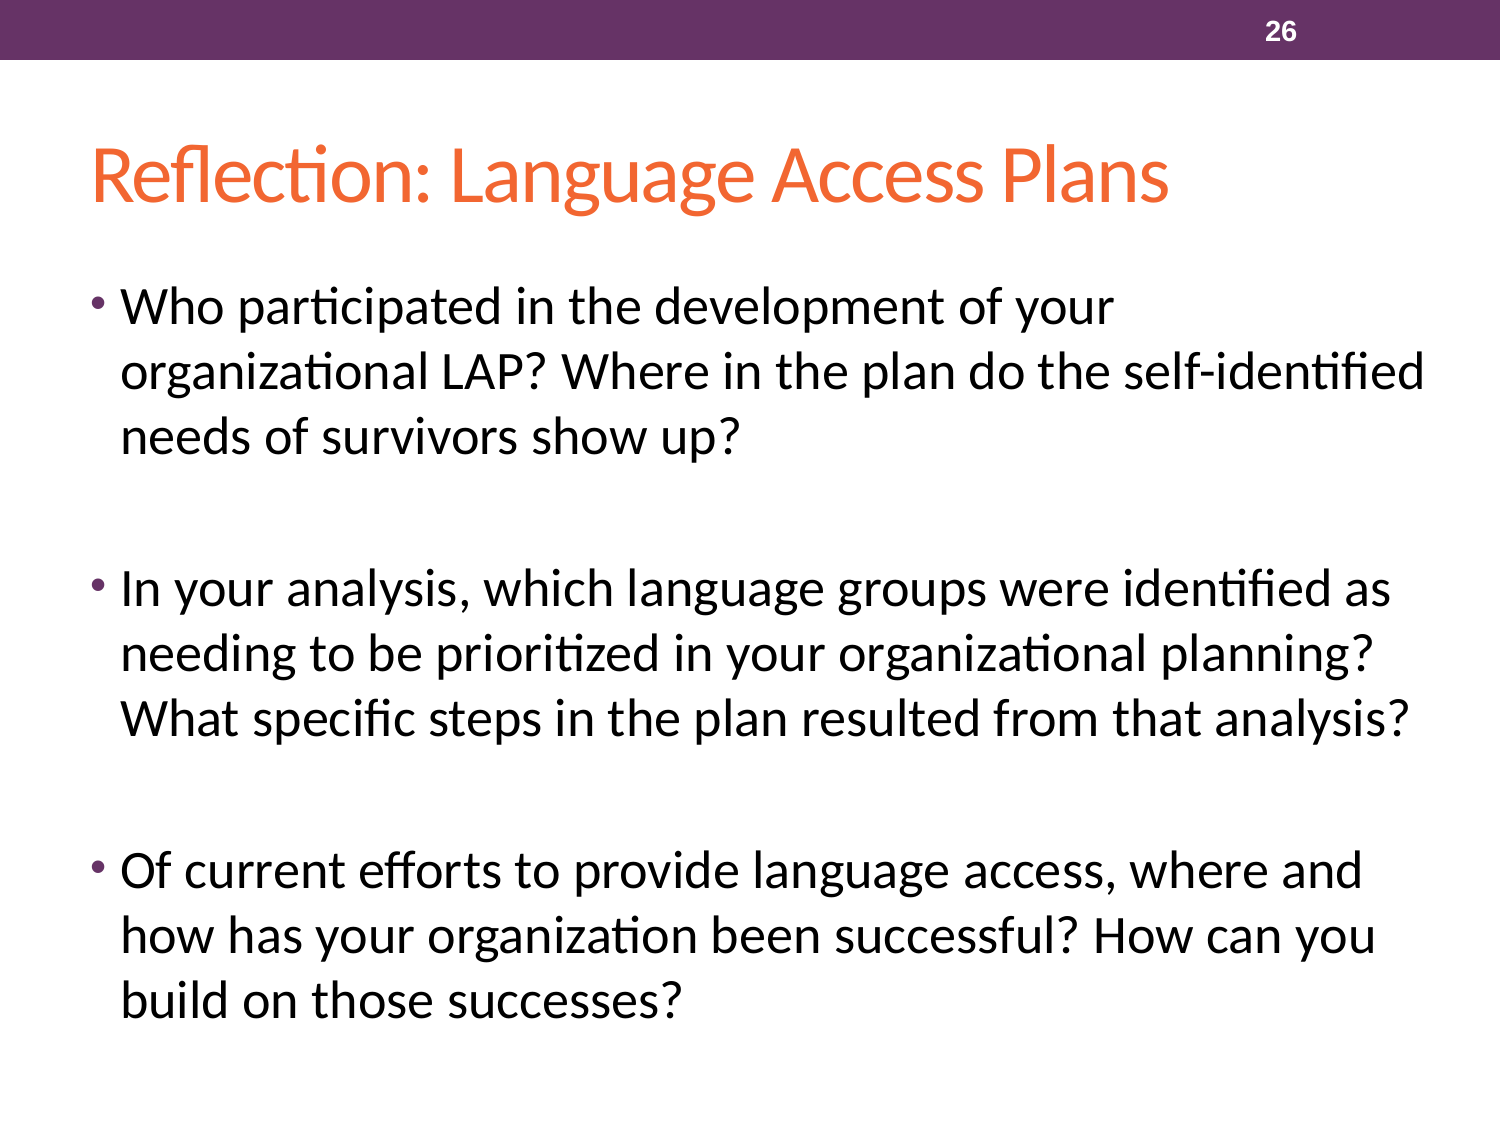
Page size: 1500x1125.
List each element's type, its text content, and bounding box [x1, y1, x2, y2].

slide_number 26 [1250, 3, 1425, 57]
title Reflection: Language Access Plans [75, 87, 1425, 250]
list Who participated in the development of your organizational LAP? Where in the plan do the self-identified needs of survivors show up? In your analysis, which language groups were identified as needing to be prioritized in your organizational planning? What specific steps in the plan resulted from that analysis? Of current efforts to provide language access, where and how has your organization been successful? How can you build on those successes? [75, 262, 1450, 1063]
